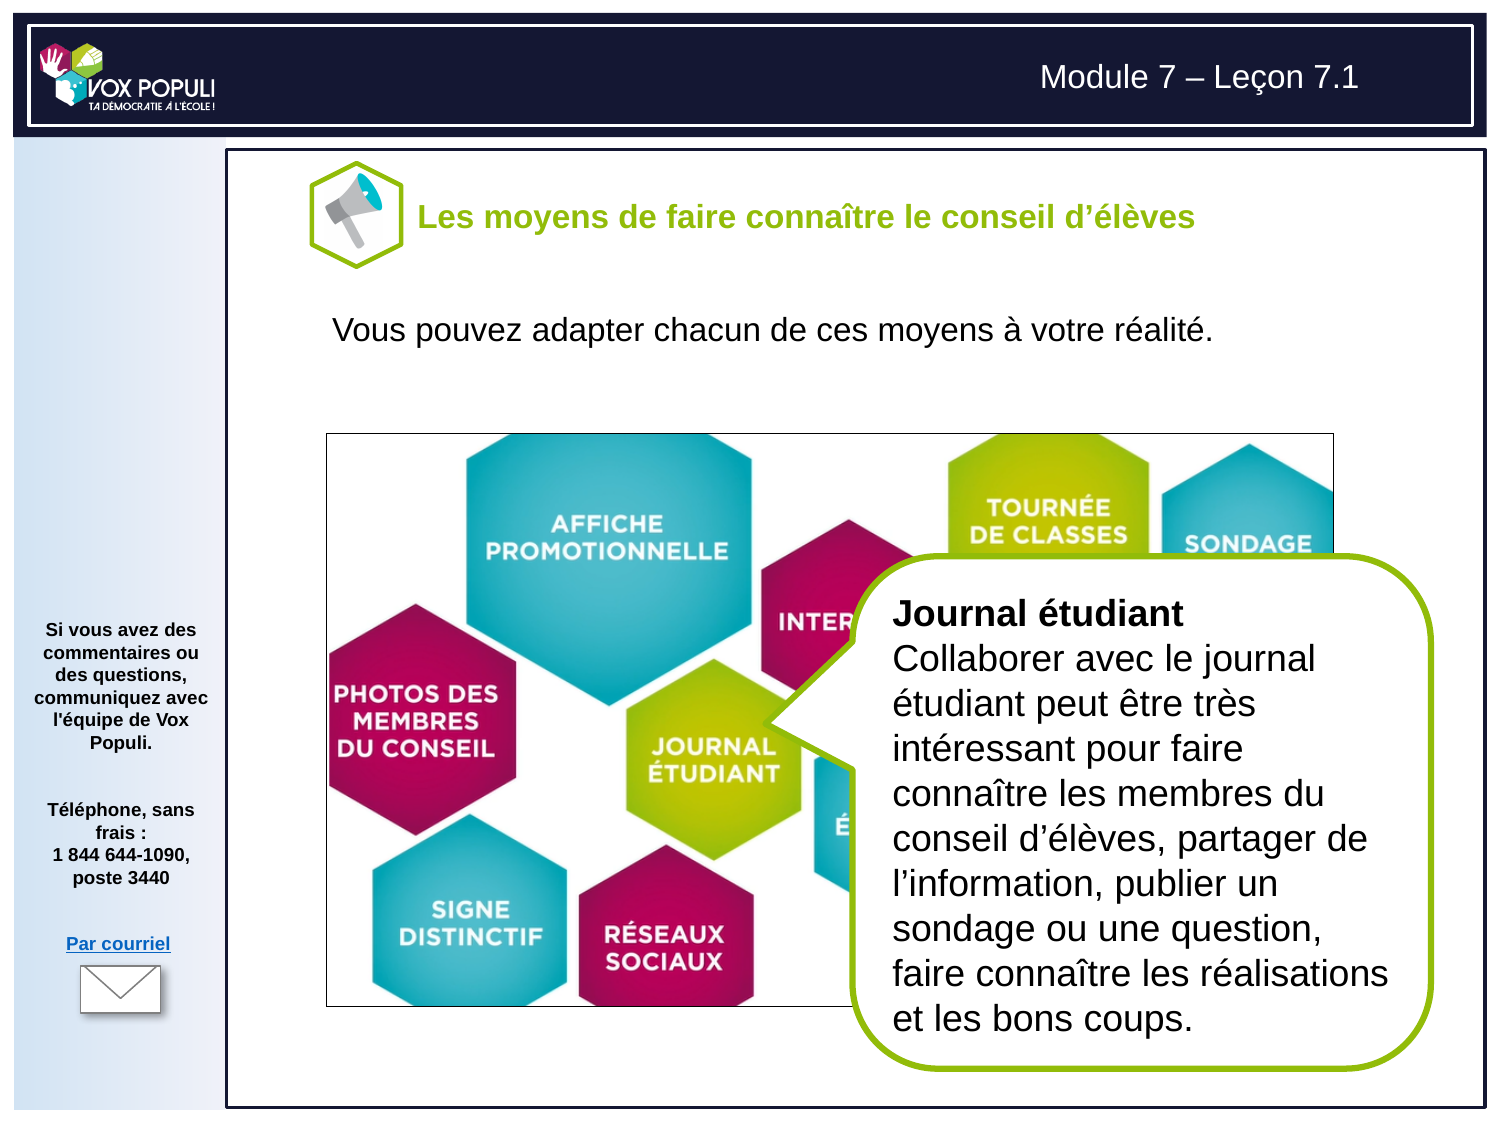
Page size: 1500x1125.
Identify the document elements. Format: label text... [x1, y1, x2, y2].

picture [324, 171, 383, 250]
picture [324, 171, 333, 176]
text_box Journal étudiant Collaborer avec le journal étudiant peut être très intéressant pour faire connaître les membres du conseil d’élèves, partager de l’information, publier un sondage ou une question, faire connaître les réalisations et les bons coups. [856, 554, 1434, 1071]
picture [326, 433, 1334, 1007]
title Vous pouvez adapter chacun de ces moyens à votre réalité. [317, 300, 1395, 434]
picture [39, 42, 215, 111]
